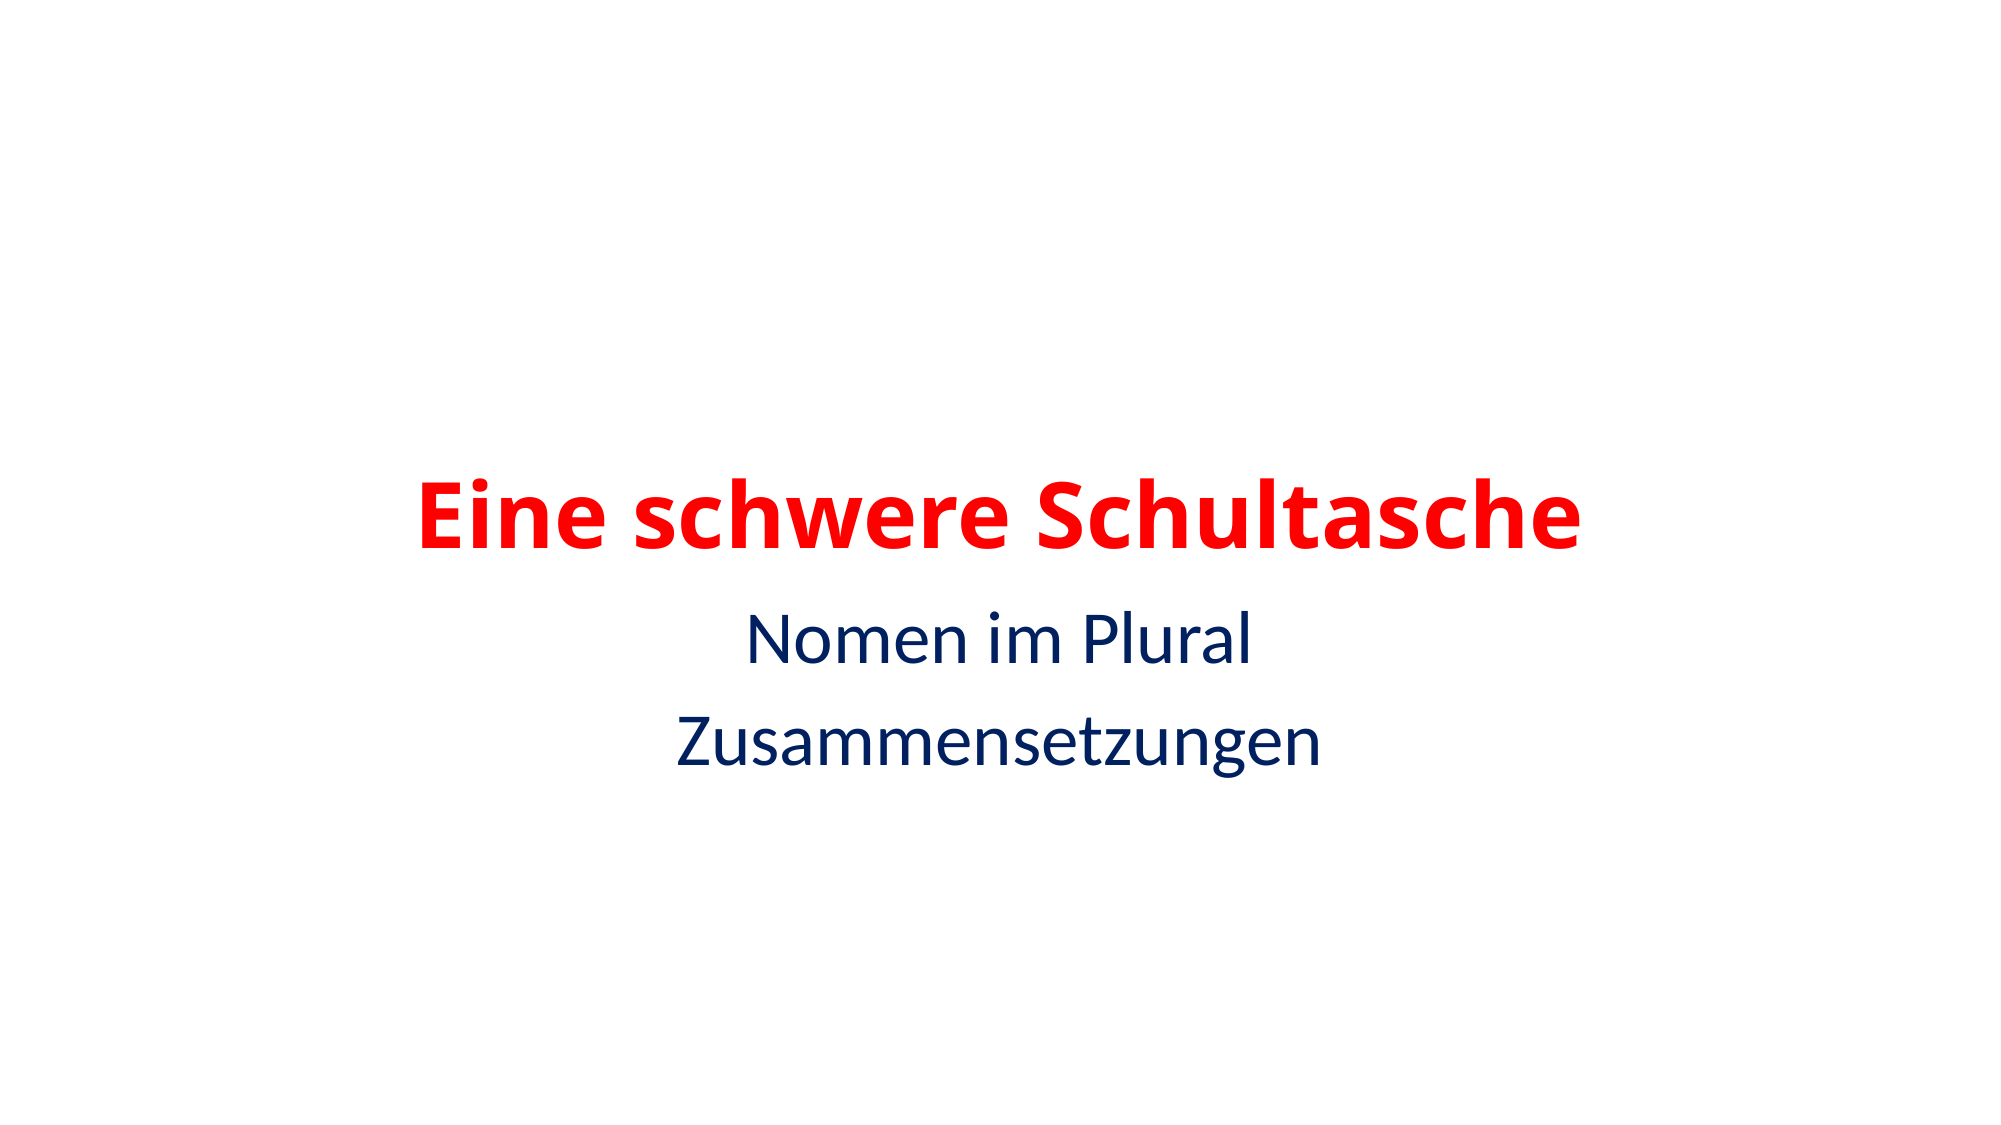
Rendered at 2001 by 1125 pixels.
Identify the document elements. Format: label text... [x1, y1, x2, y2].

subtitle Nomen im Plural Zusammensetzungen [249, 590, 1750, 863]
title Eine schwere Schultasche [249, 184, 1750, 576]
